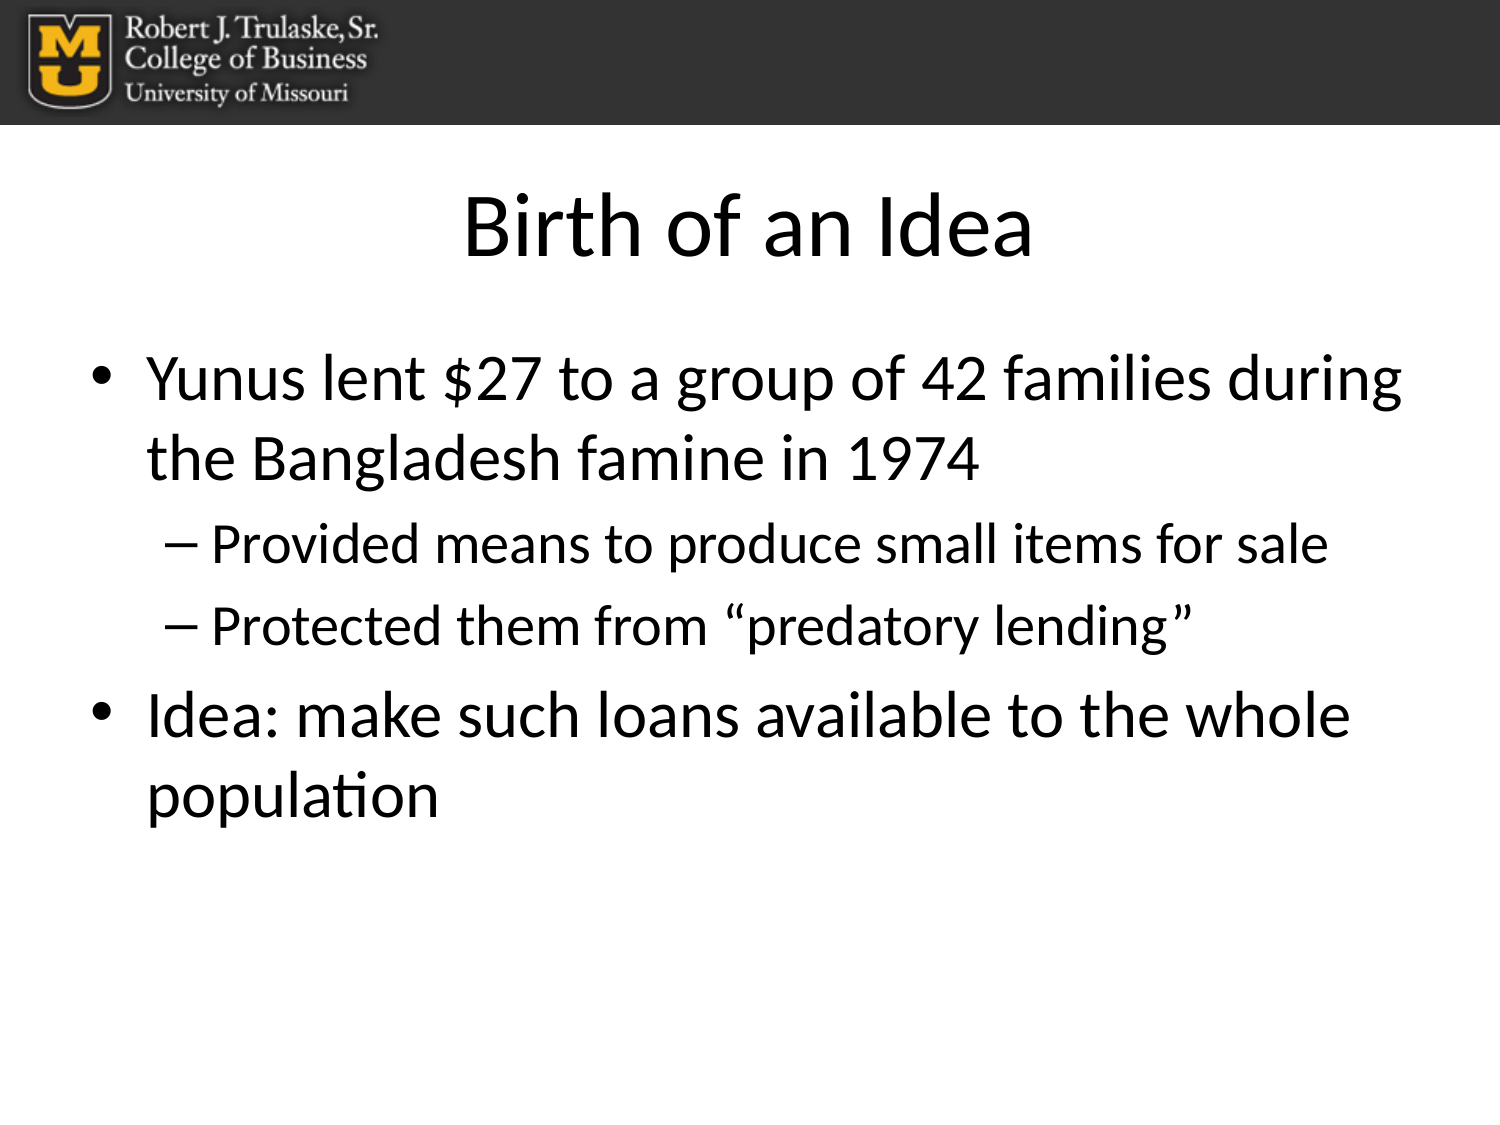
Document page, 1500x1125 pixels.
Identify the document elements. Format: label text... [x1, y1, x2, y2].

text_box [0, 0, 1500, 126]
title Birth of an Idea [75, 137, 1425, 303]
list Yunus lent $27 to a group of 42 families during the Bangladesh famine in 1974 Provided means to produce small items for sale Protected them from “predatory lending” Idea: make such loans available to the whole population [75, 326, 1425, 1005]
